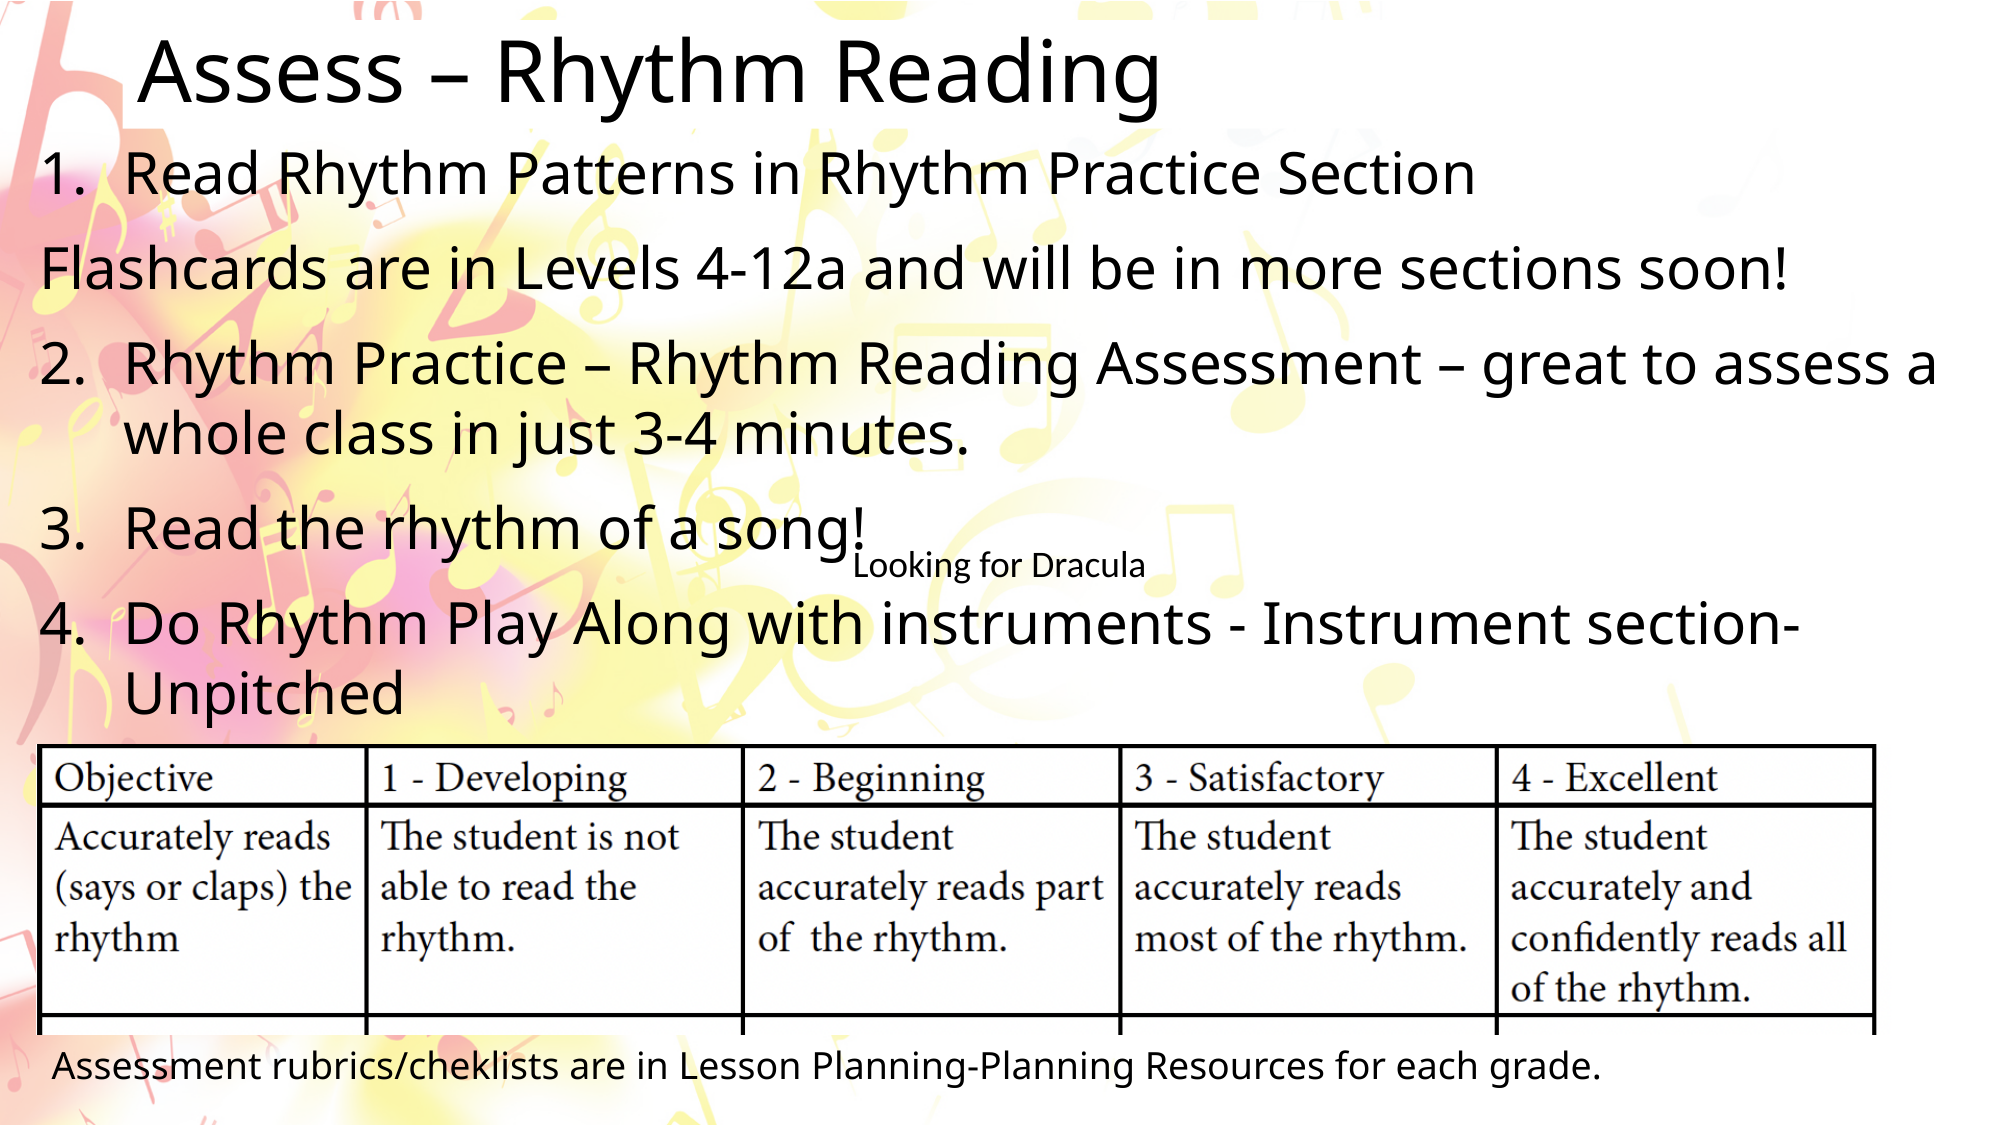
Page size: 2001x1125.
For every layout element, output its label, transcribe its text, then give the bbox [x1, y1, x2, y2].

title Assess – Rhythm Reading [122, 20, 1806, 128]
text_box Read Rhythm Patterns in Rhythm Practice Section Flashcards are in Levels 4-12a and will be in more sections soon! Rhythm Practice – Rhythm Reading Assessment – great to assess a whole class in just 3-4 minutes. Read the rhythm of a song! Do Rhythm Play Along with instruments - Instrument section-Unpitched [24, 128, 2000, 734]
text_box Looking for Dracula [838, 532, 1162, 592]
picture [36, 744, 1892, 1035]
text_box Assessment rubrics/cheklists are in Lesson Planning-Planning Resources for each grade. [36, 1034, 1964, 1095]
